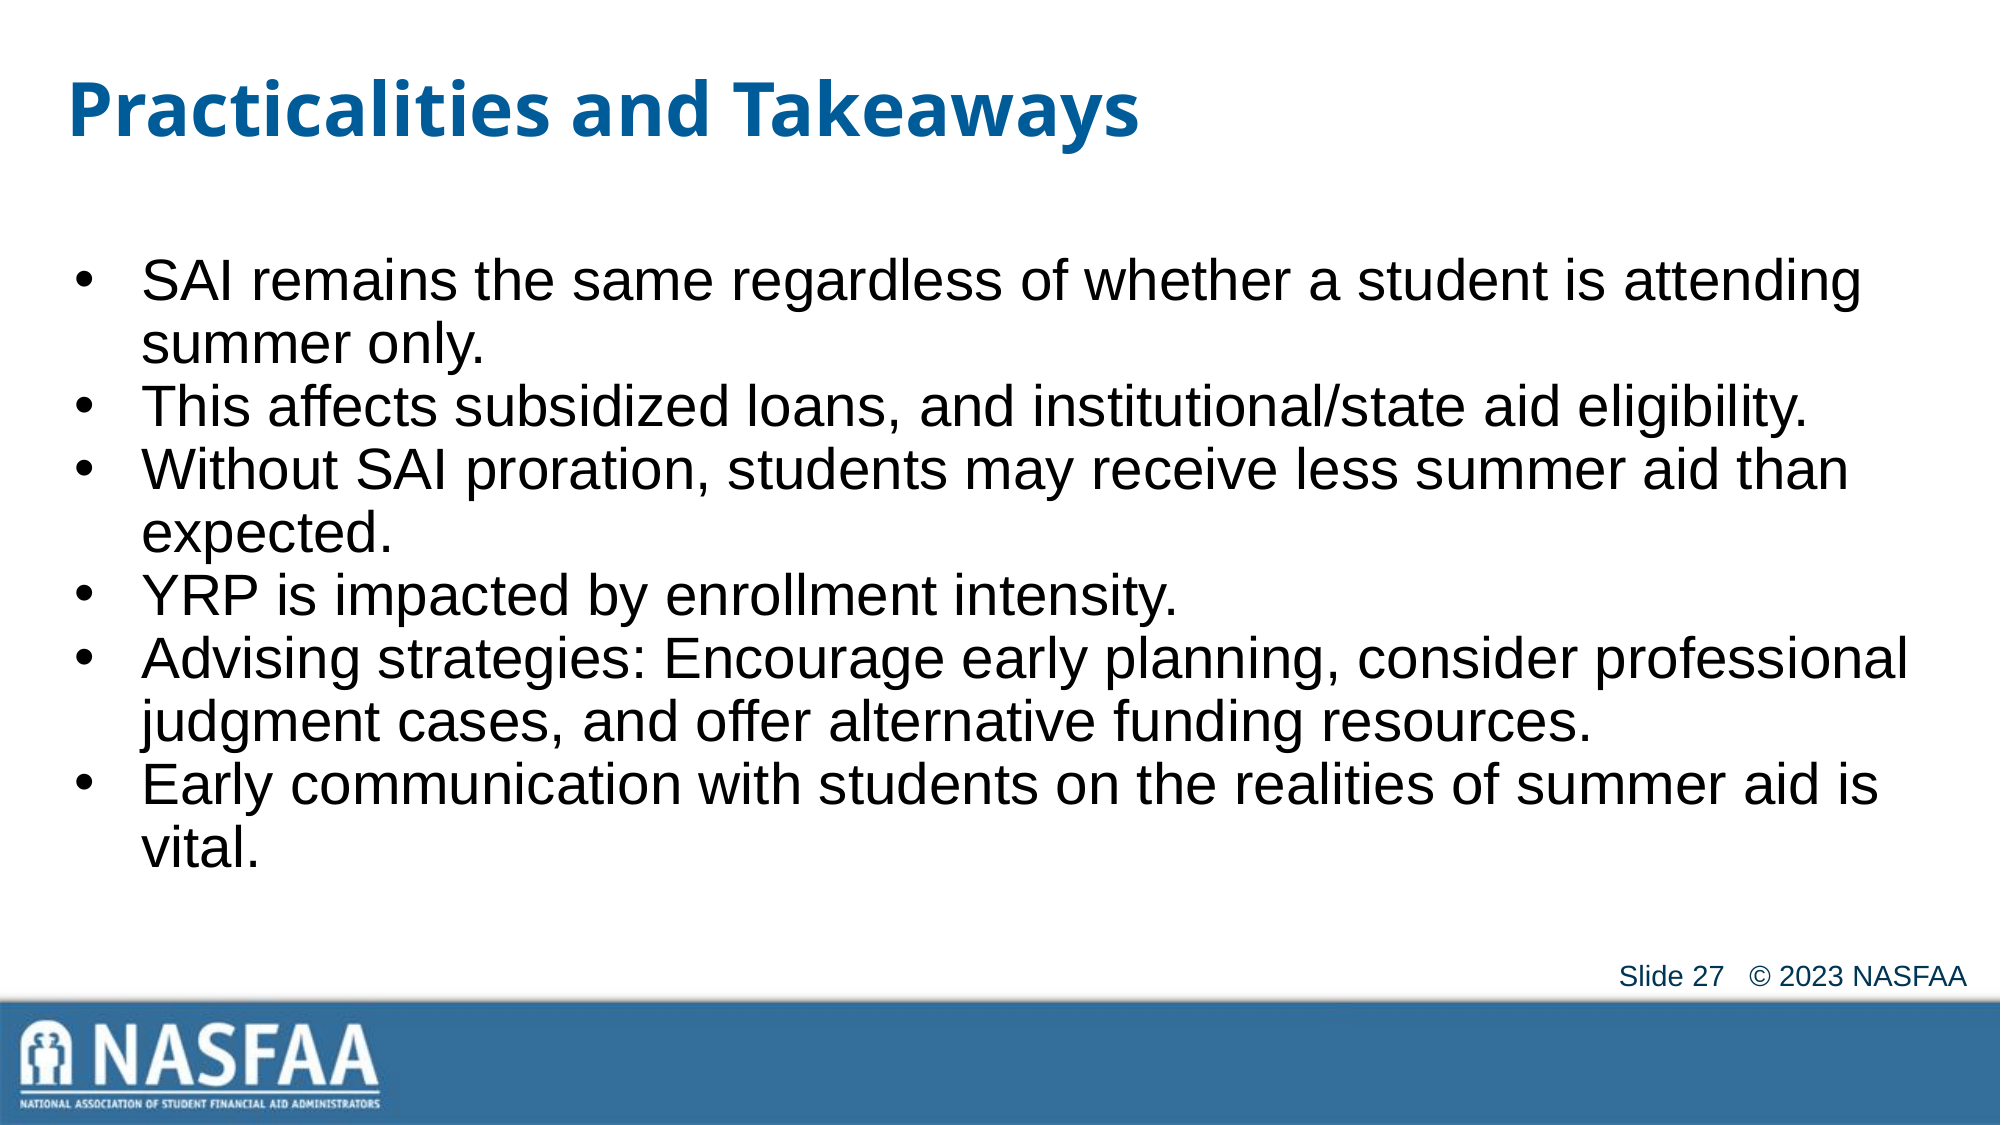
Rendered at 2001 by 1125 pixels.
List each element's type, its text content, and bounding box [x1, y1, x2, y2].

list SAI remains the same regardless of whether a student is attending summer only. This affects subsidized loans, and institutional/state aid eligibility. Without SAI proration, students may receive less summer aid than expected. YRP is impacted by enrollment intensity. Advising strategies: Encourage early planning, consider professional judgment cases, and offer alternative funding resources. Early communication with students on the realities of summer aid is vital. [51, 242, 1949, 888]
title Practicalities and Takeaways [51, 3, 1949, 221]
picture [0, 0, 2000, 1125]
